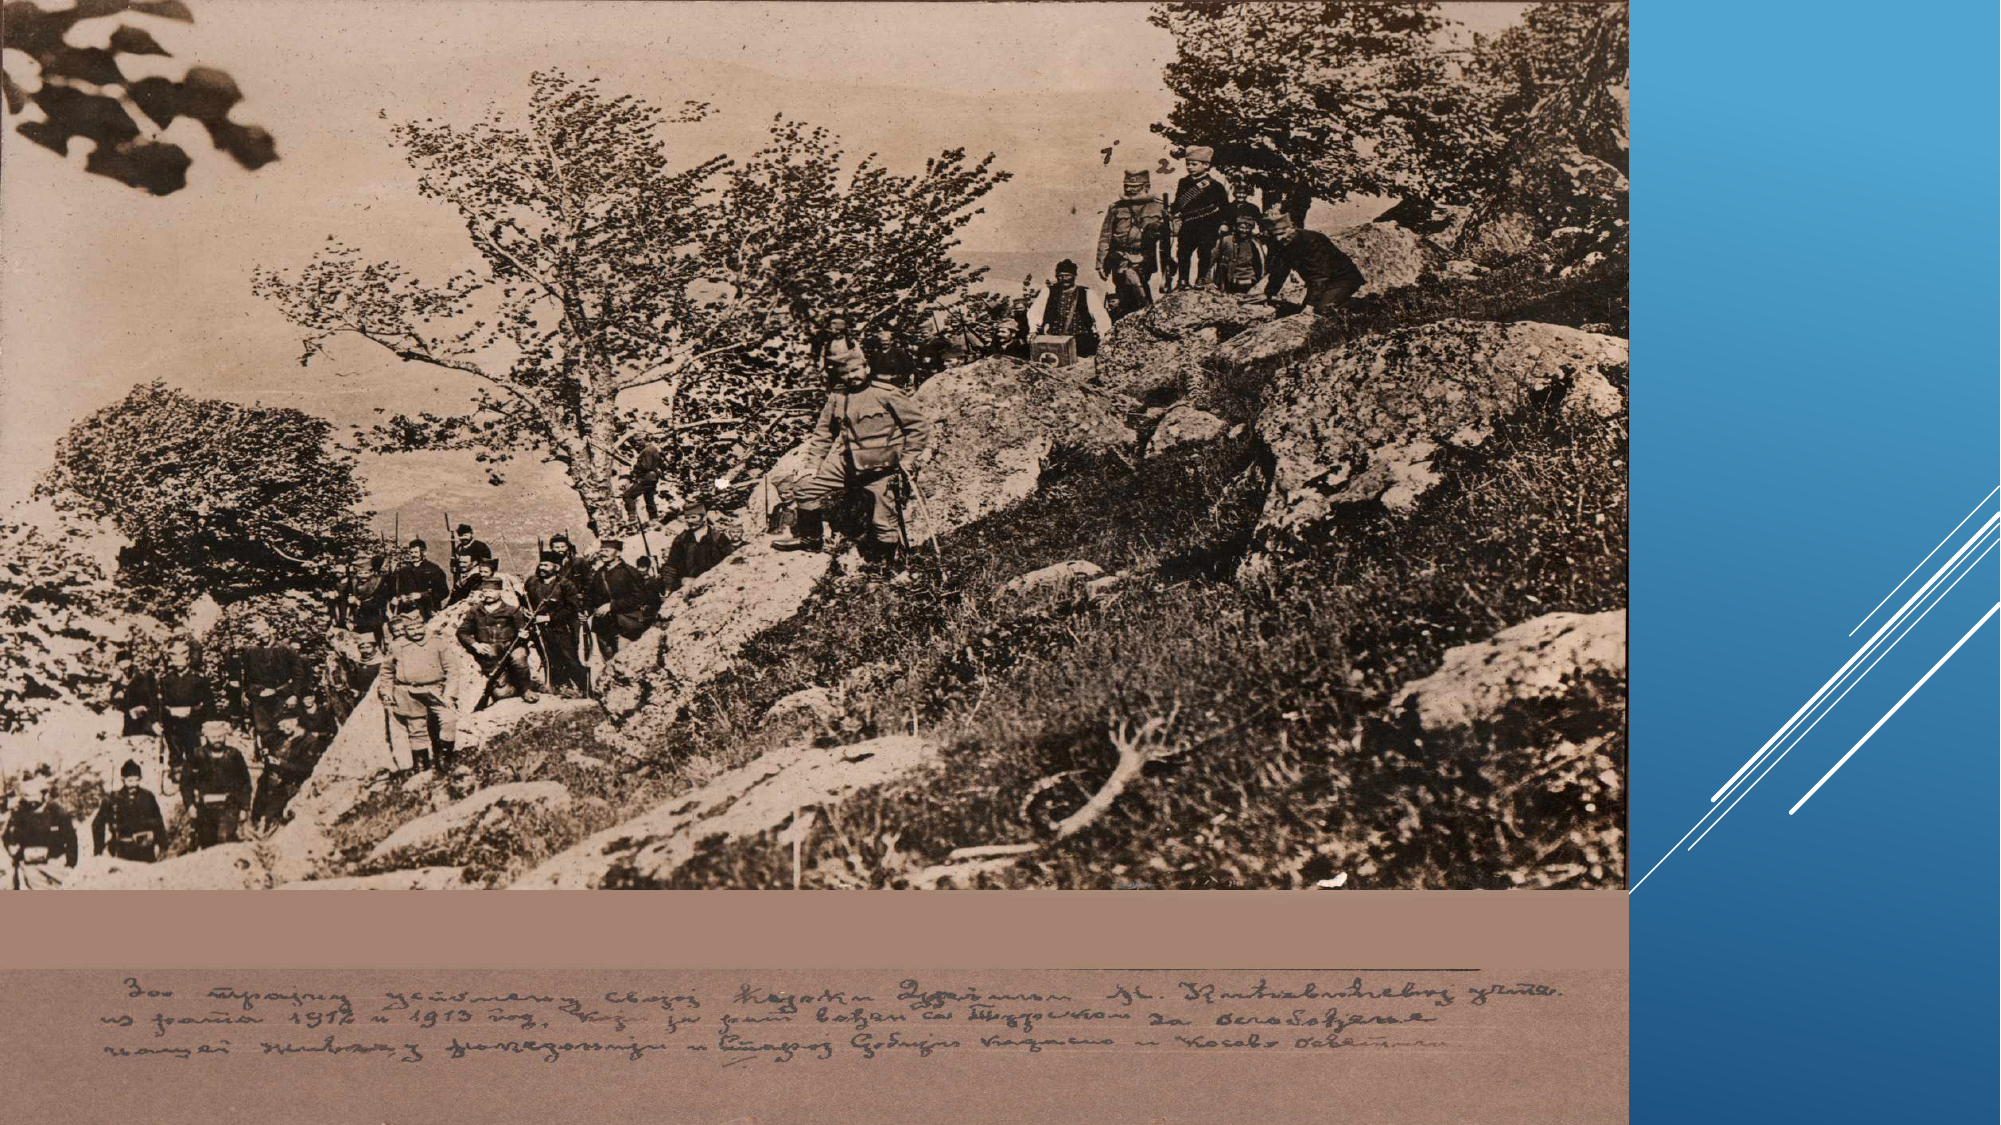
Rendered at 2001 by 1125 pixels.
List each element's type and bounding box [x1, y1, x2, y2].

picture [0, 0, 1630, 1125]
